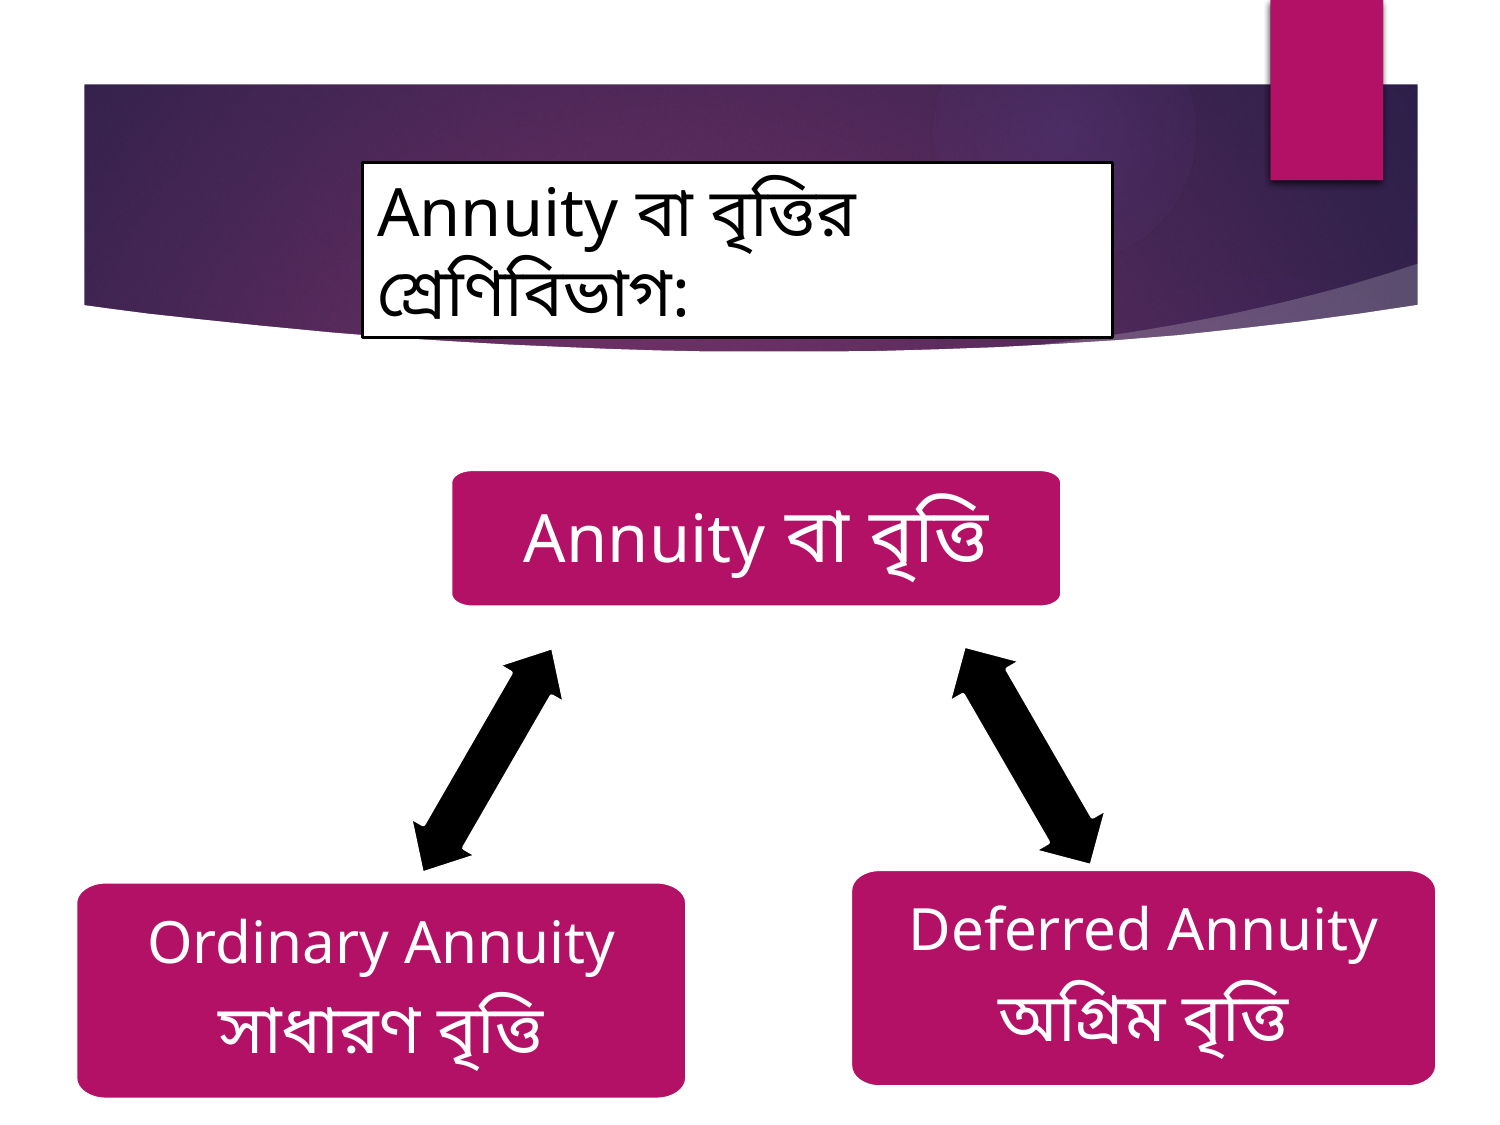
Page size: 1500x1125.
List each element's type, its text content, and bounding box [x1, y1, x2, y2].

text_box Deferred Annuity অগ্রিম বৃত্তি [847, 866, 1440, 1090]
text_box [407, 644, 568, 877]
text_box Annuity বা বৃত্তি [447, 466, 1065, 611]
text_box [945, 642, 1110, 866]
text_box Ordinary Annuity সাধারণ বৃত্তি [72, 878, 690, 1103]
text_box Annuity বা বৃত্তির শ্রেণিবিভাগ: [361, 161, 1114, 339]
